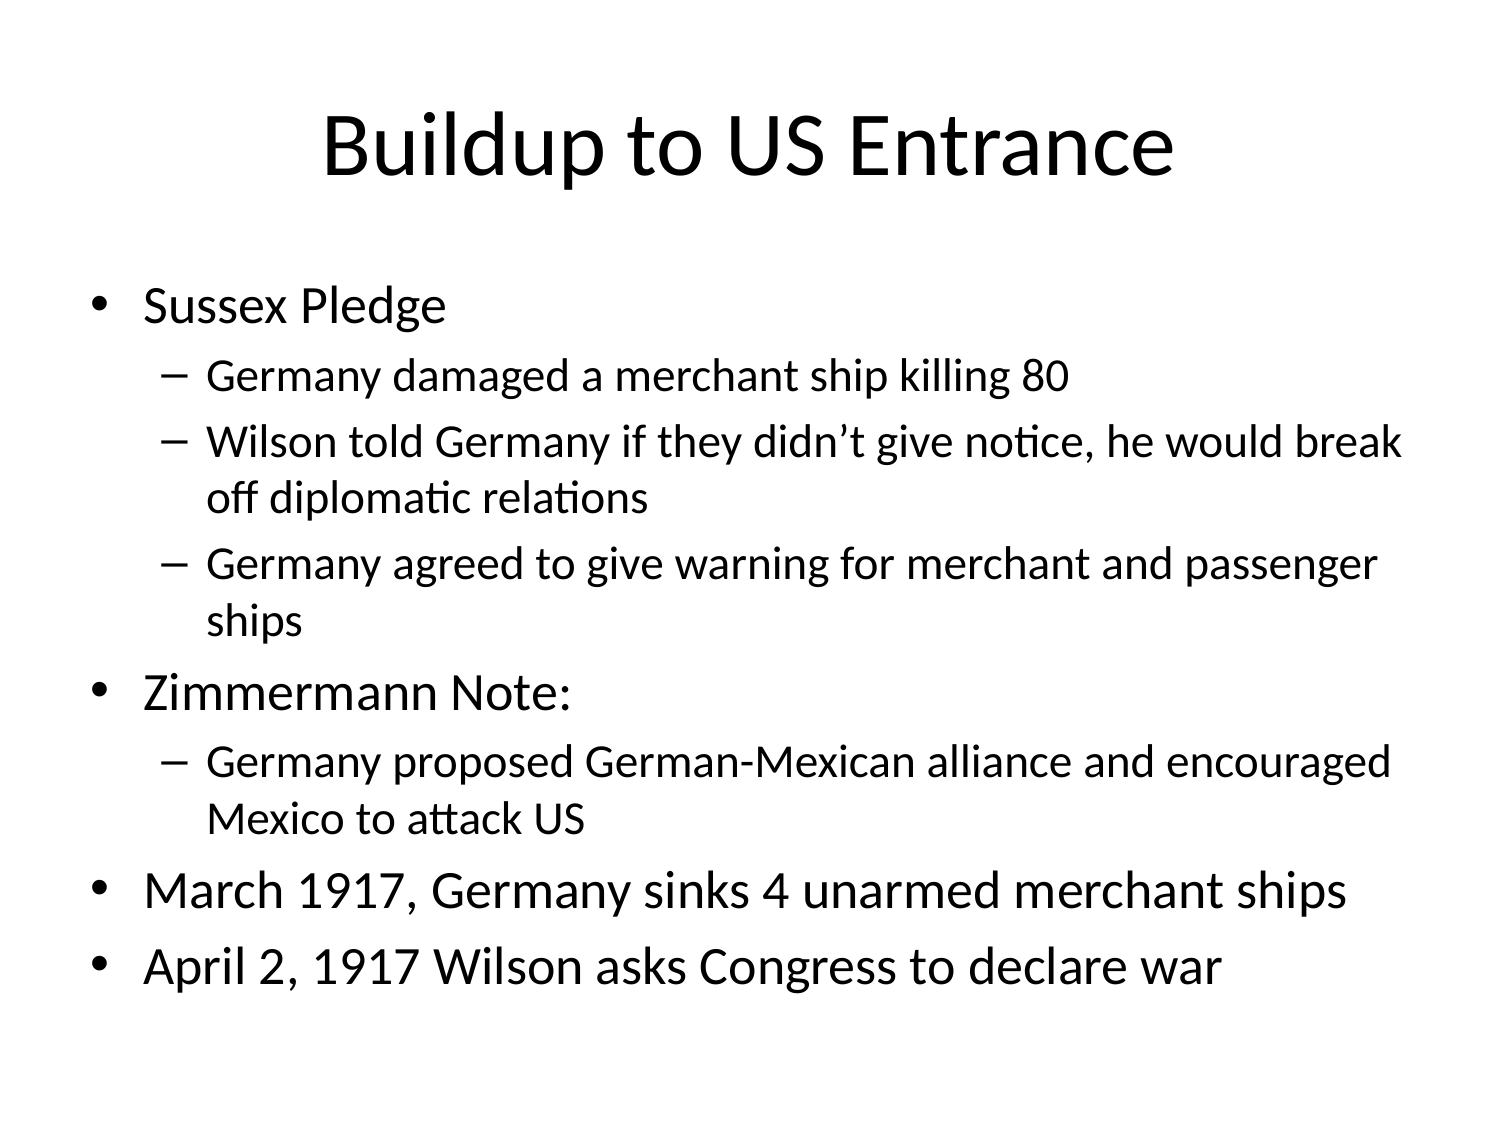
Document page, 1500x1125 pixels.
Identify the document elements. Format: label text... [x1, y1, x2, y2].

list Sussex Pledge Germany damaged a merchant ship killing 80 Wilson told Germany if they didn’t give notice, he would break off diplomatic relations Germany agreed to give warning for merchant and passenger ships Zimmermann Note: Germany proposed German-Mexican alliance and encouraged Mexico to attack US March 1917, Germany sinks 4 unarmed merchant ships April 2, 1917 Wilson asks Congress to declare war [75, 262, 1425, 1005]
title Buildup to US Entrance [75, 45, 1425, 233]
